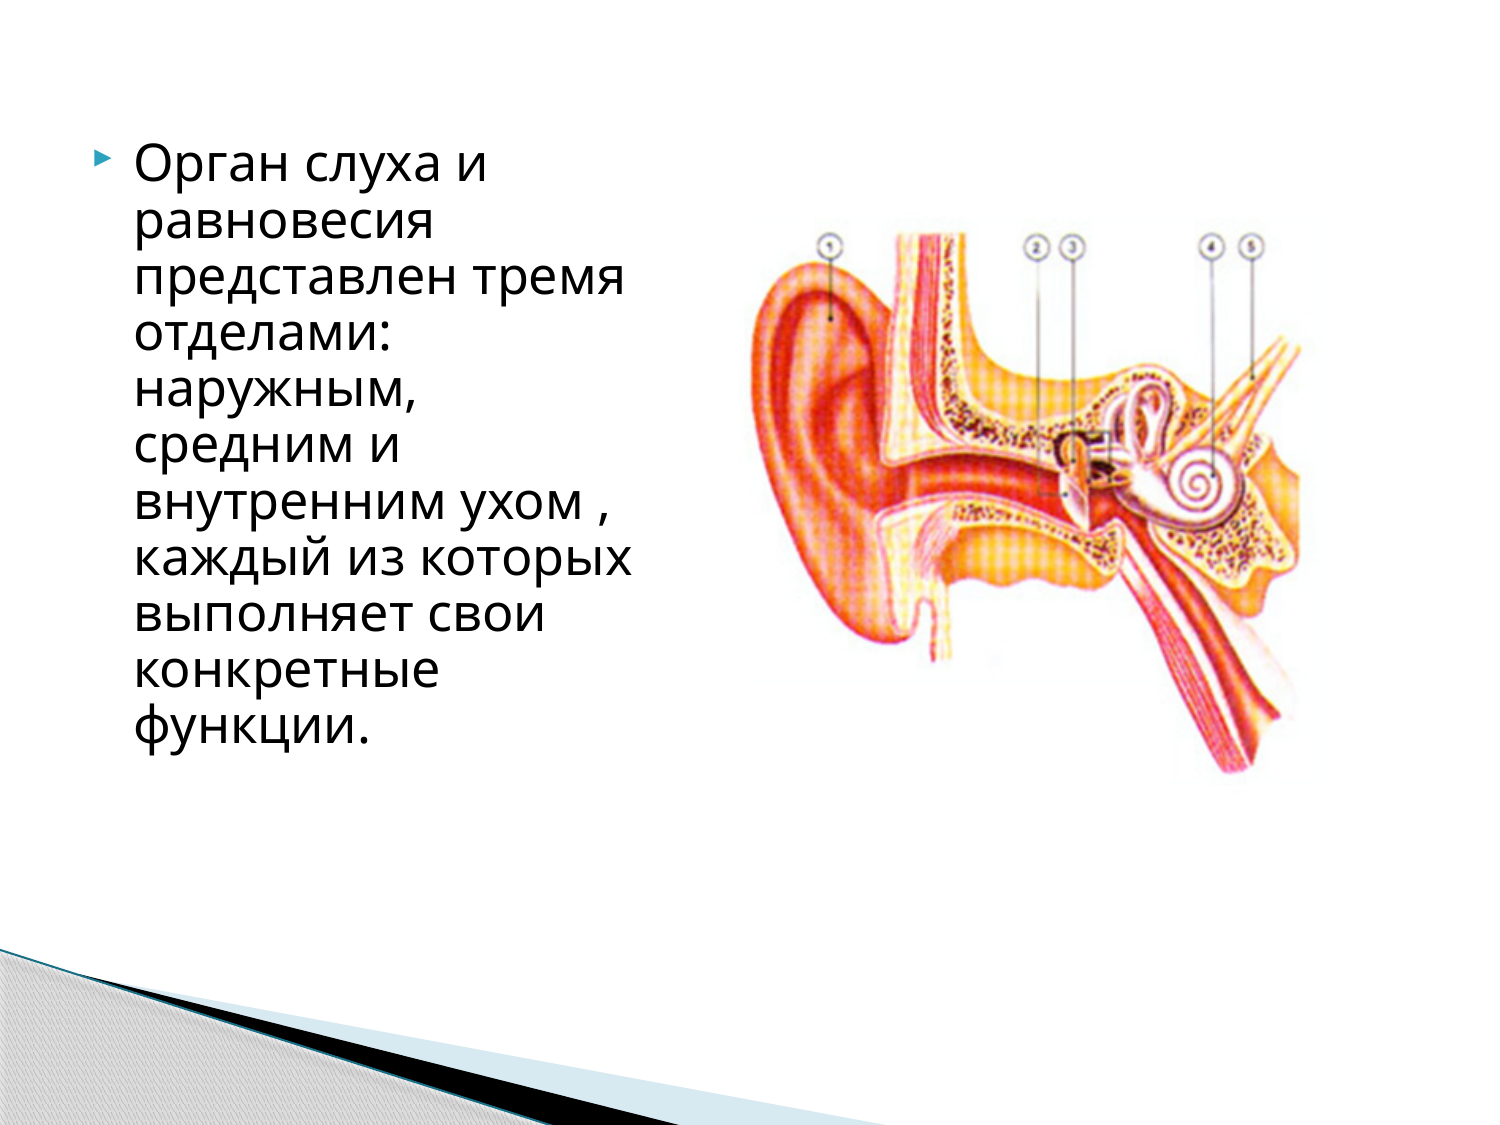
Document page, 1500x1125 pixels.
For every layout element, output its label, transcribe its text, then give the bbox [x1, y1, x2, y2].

list Орган слуха и равновесия представлен тремя отделами: наружным, средним и внутренним ухом , каждый из которых выполняет свои конкретные функции. [58, 58, 664, 801]
picture [726, 210, 1345, 801]
